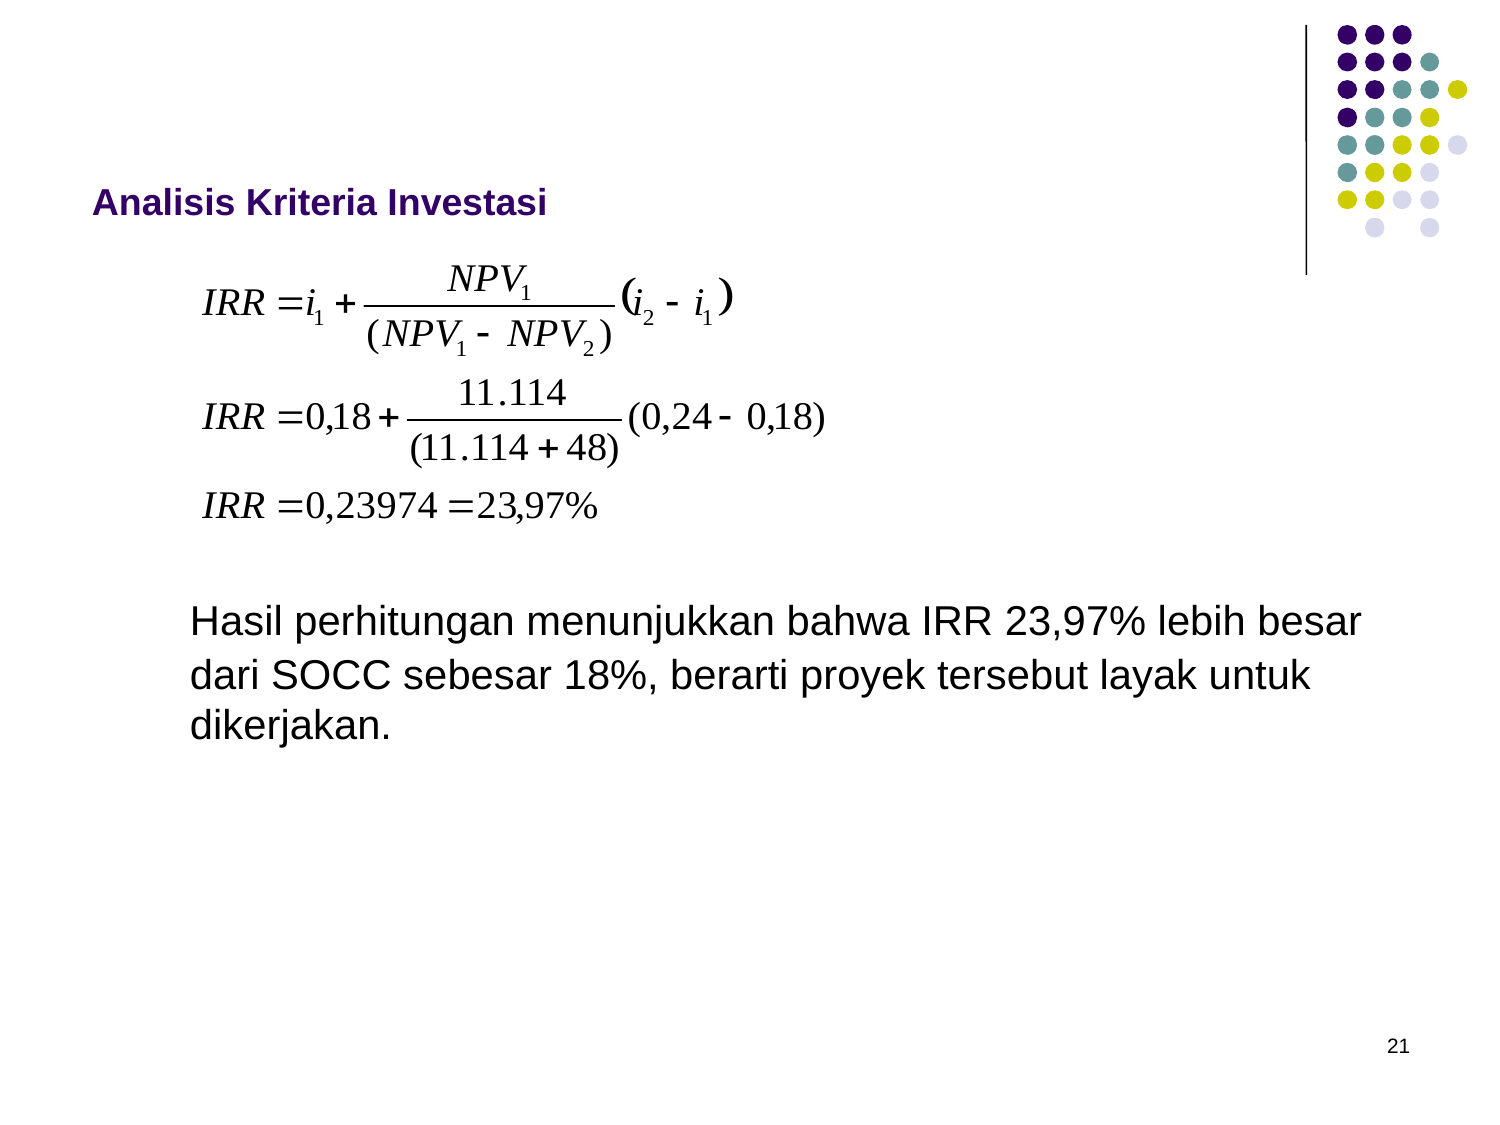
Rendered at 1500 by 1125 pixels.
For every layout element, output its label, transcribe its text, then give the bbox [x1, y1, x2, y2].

slide_number 21 [1074, 1024, 1426, 1101]
list Hasil perhitungan menunjukkan bahwa IRR 23,97% lebih besar dari SOCC sebesar 18%, berarti proyek tersebut layak untuk dikerjakan. [74, 231, 1412, 1005]
title Analisis Kriteria Investasi [76, 42, 1428, 231]
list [194, 253, 834, 535]
